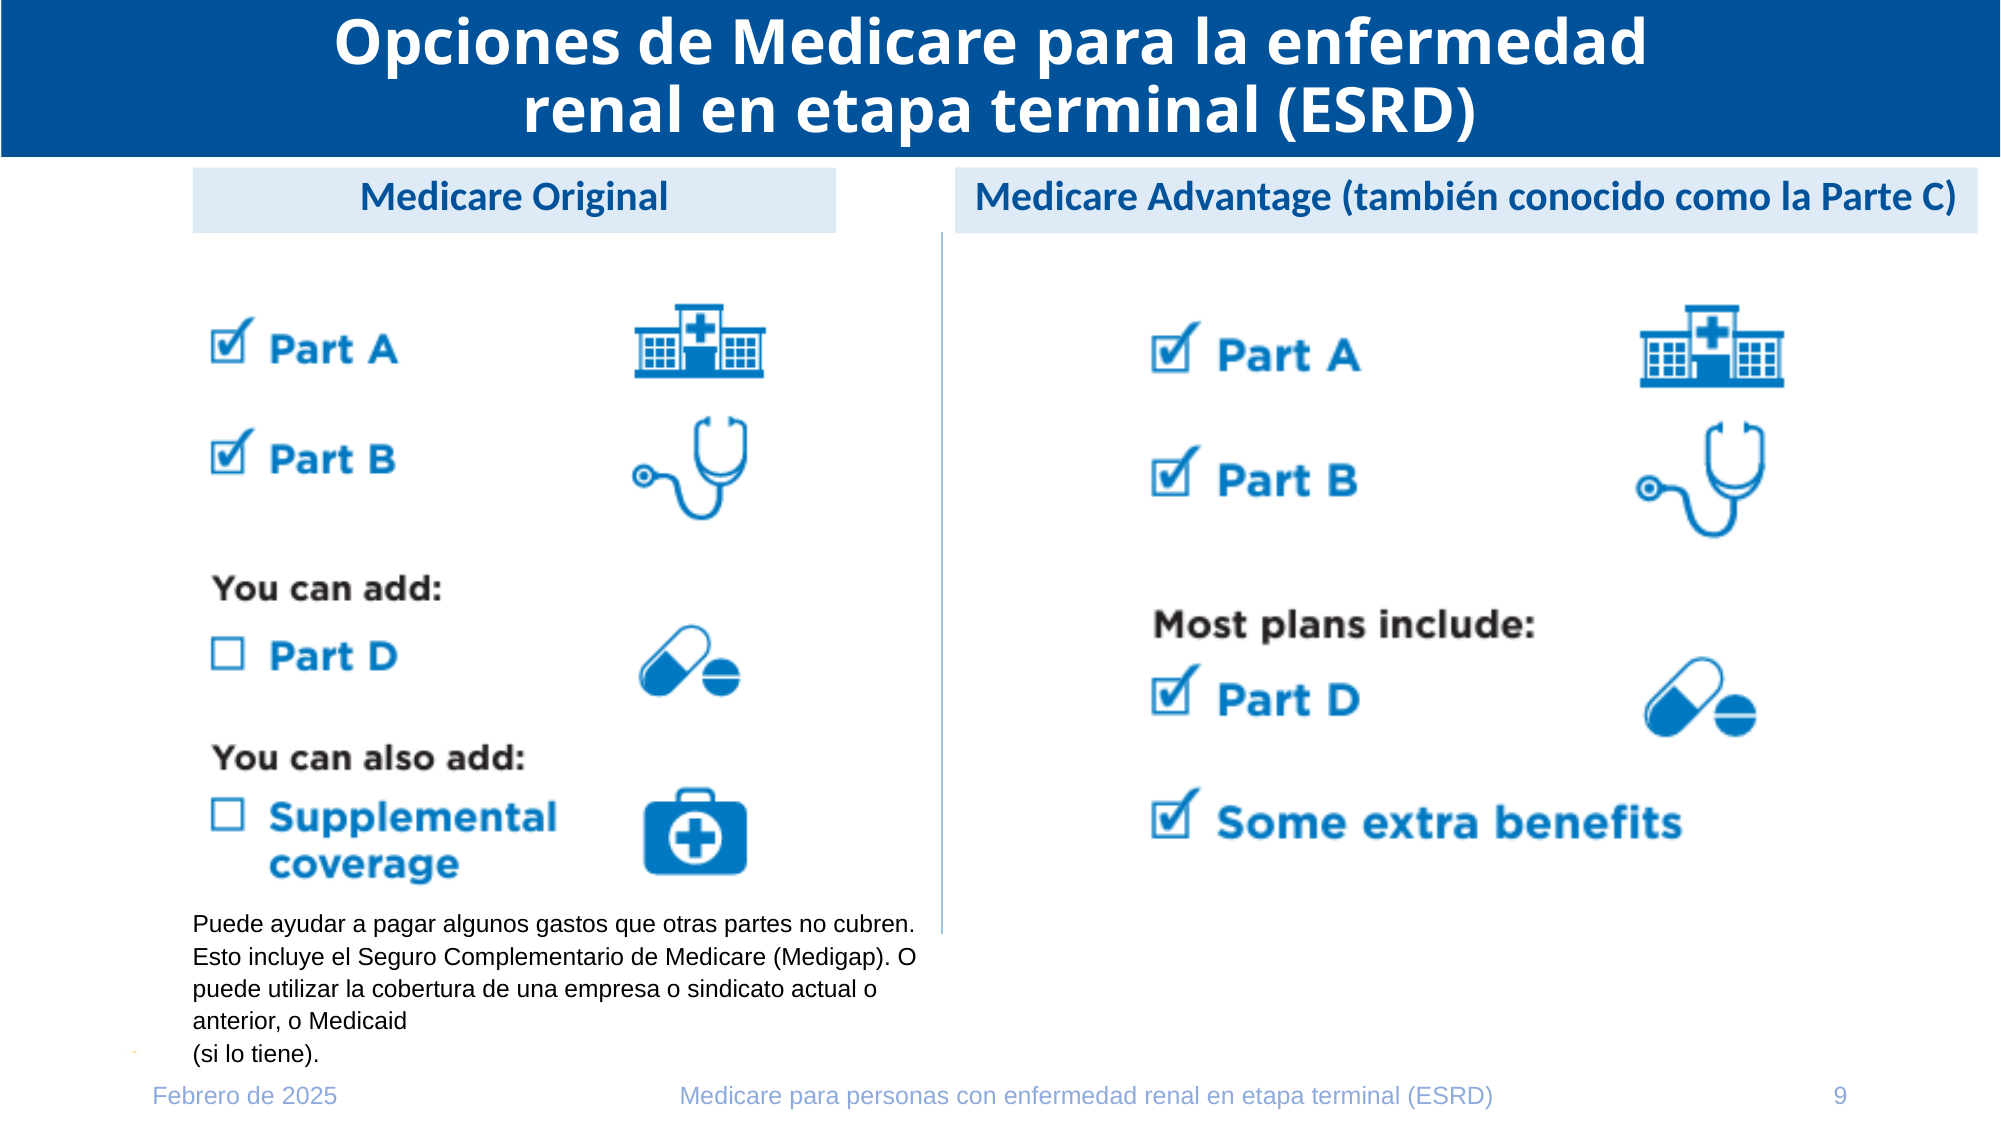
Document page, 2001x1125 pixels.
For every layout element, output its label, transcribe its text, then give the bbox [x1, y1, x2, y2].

slide_number 9 [1833, 1065, 1863, 1125]
text_box Puede ayudar a pagar algunos gastos que otras partes no cubren. Esto incluye el Seguro Complementario de Medicare (Medigap). O puede utilizar la cobertura de una empresa o sindicato actual o anterior, o Medicaid (si lo tiene). [177, 897, 942, 1065]
picture [0, 0, 2001, 1125]
slide_number Febrero de 2025 [137, 1065, 342, 1125]
footer Medicare para personas con enfermedad renal en etapa terminal (ESRD) [342, 1065, 1833, 1125]
text_box Medicare Advantage (también conocido como la Parte C) [955, 167, 1978, 234]
title Opciones de Medicare para la enfermedad renal en etapa terminal (ESRD) [0, 0, 2000, 157]
text_box Medicare Original [192, 167, 837, 234]
